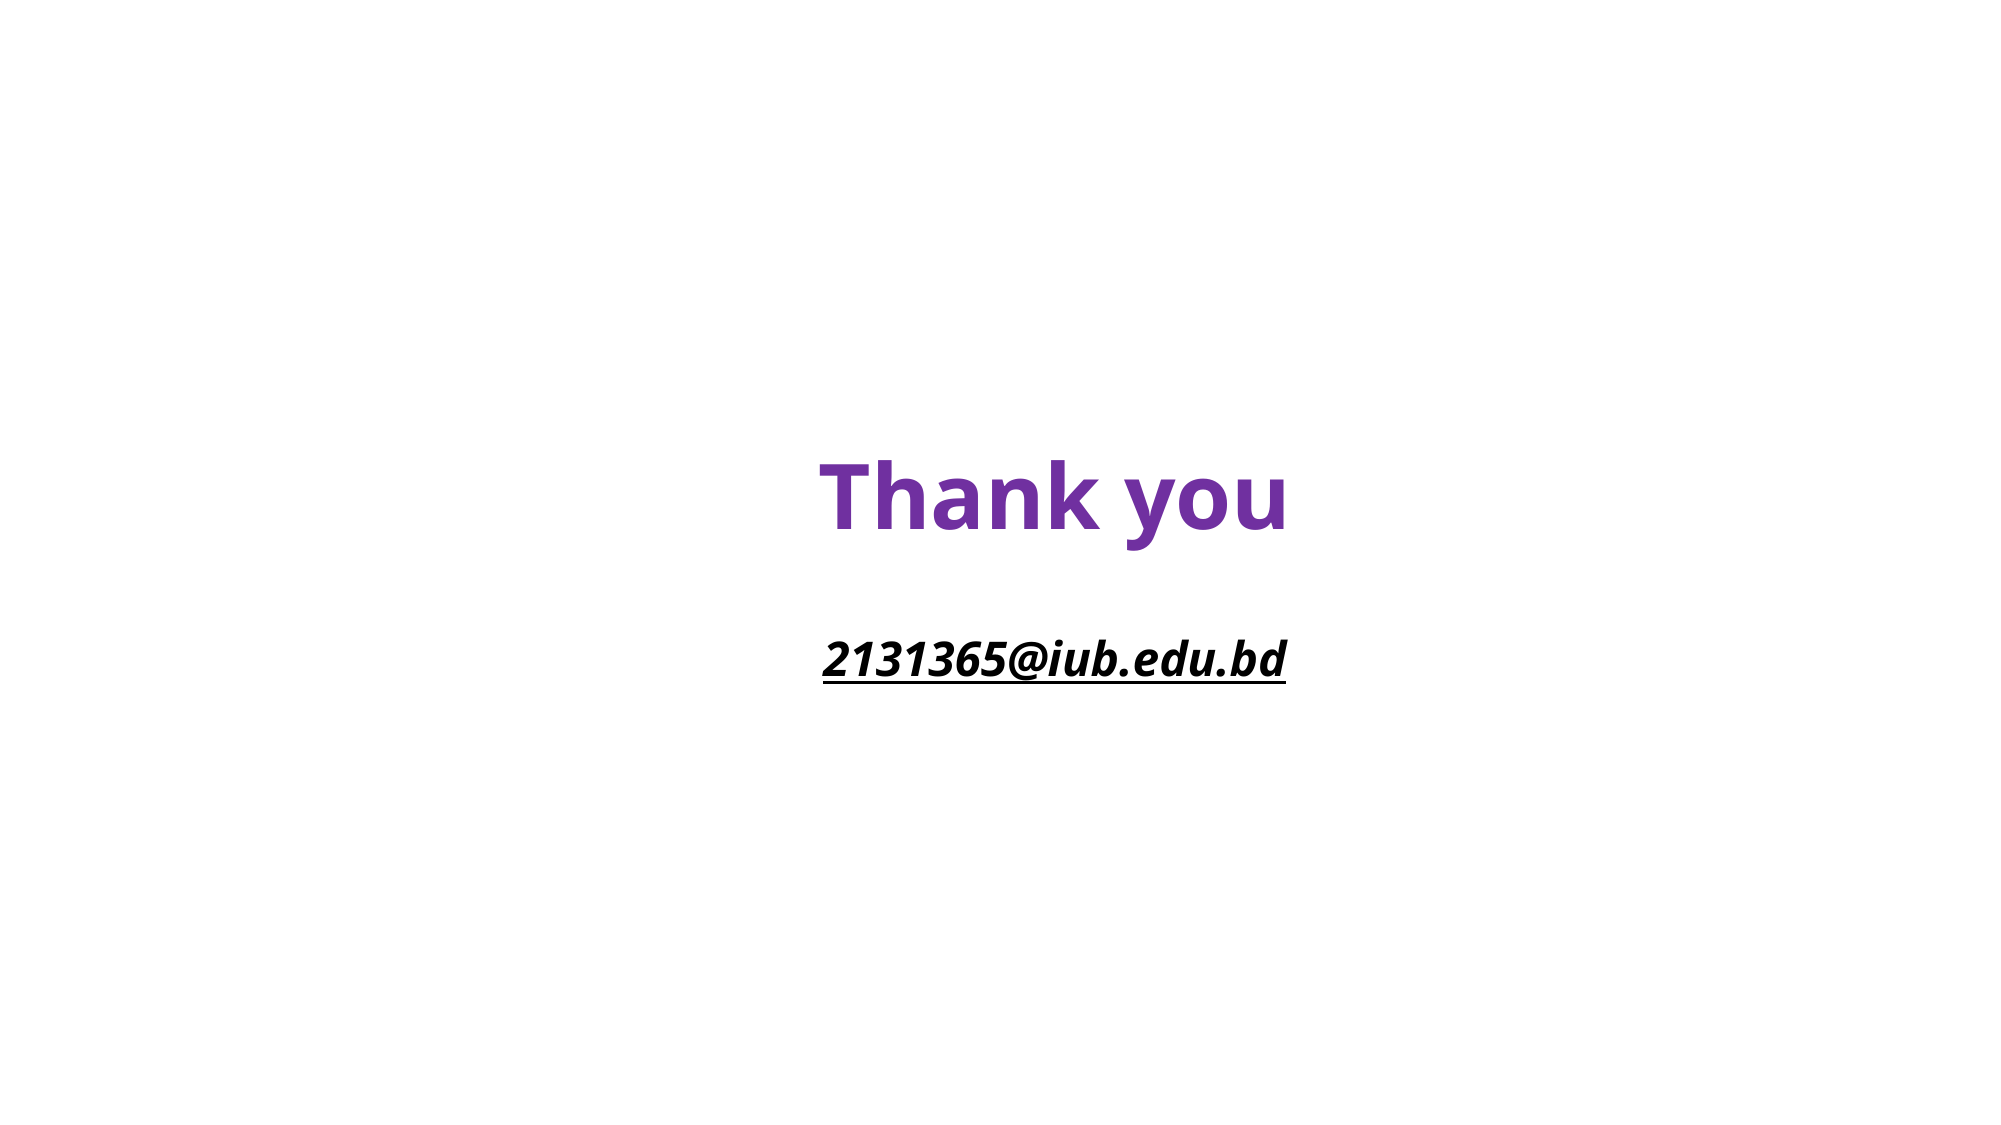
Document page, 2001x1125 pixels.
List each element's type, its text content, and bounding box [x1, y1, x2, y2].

title Thank you 2131365@iub.edu.bd [192, 443, 1918, 787]
